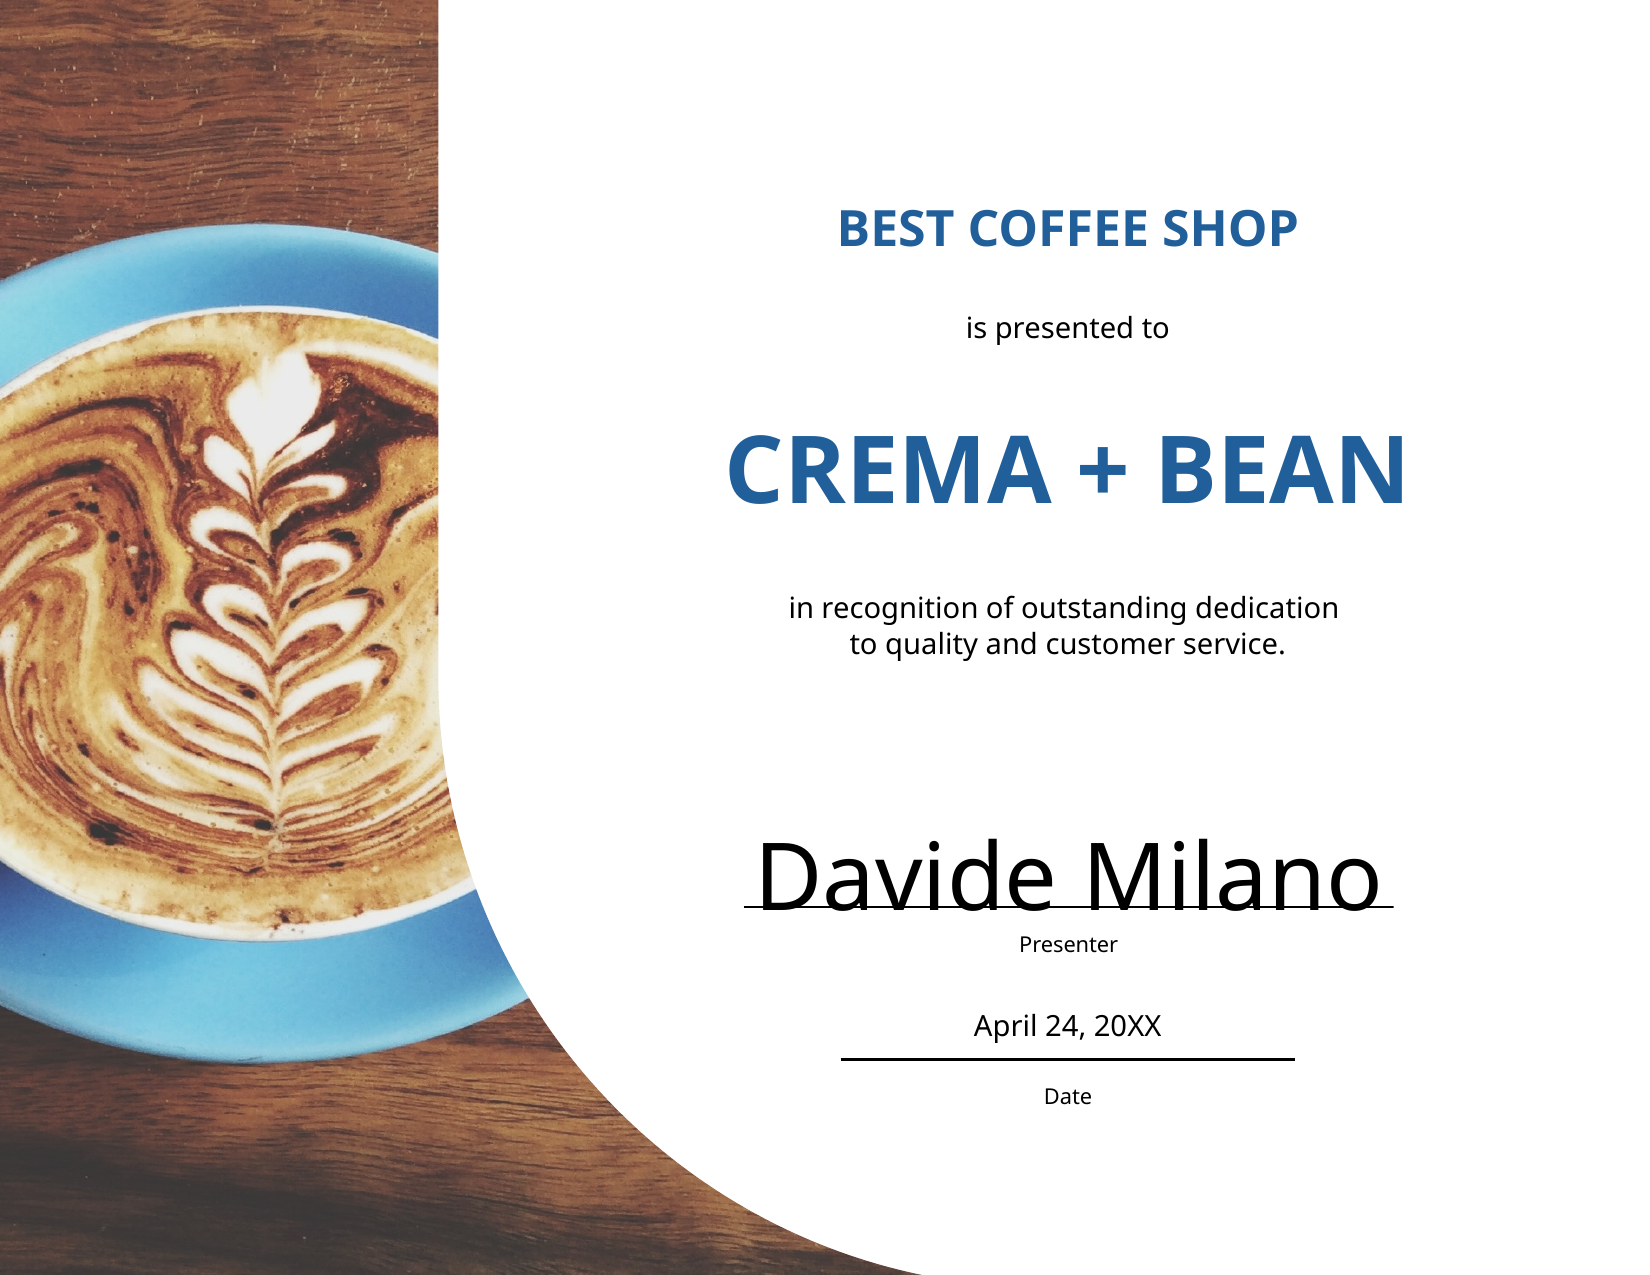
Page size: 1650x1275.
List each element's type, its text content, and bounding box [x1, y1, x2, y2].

list Date [840, 1063, 1296, 1127]
list is presented to [548, 273, 1588, 344]
list Davide Milano [743, 840, 1394, 903]
list Best Coffee Shop [548, 130, 1588, 257]
picture [0, 0, 923, 1275]
title Crema + Bean [548, 369, 1588, 581]
list in recognition of outstanding dedication to quality and customer service. [548, 588, 1588, 728]
list April 24, 20XX [840, 993, 1296, 1056]
list Presenter [743, 911, 1394, 975]
